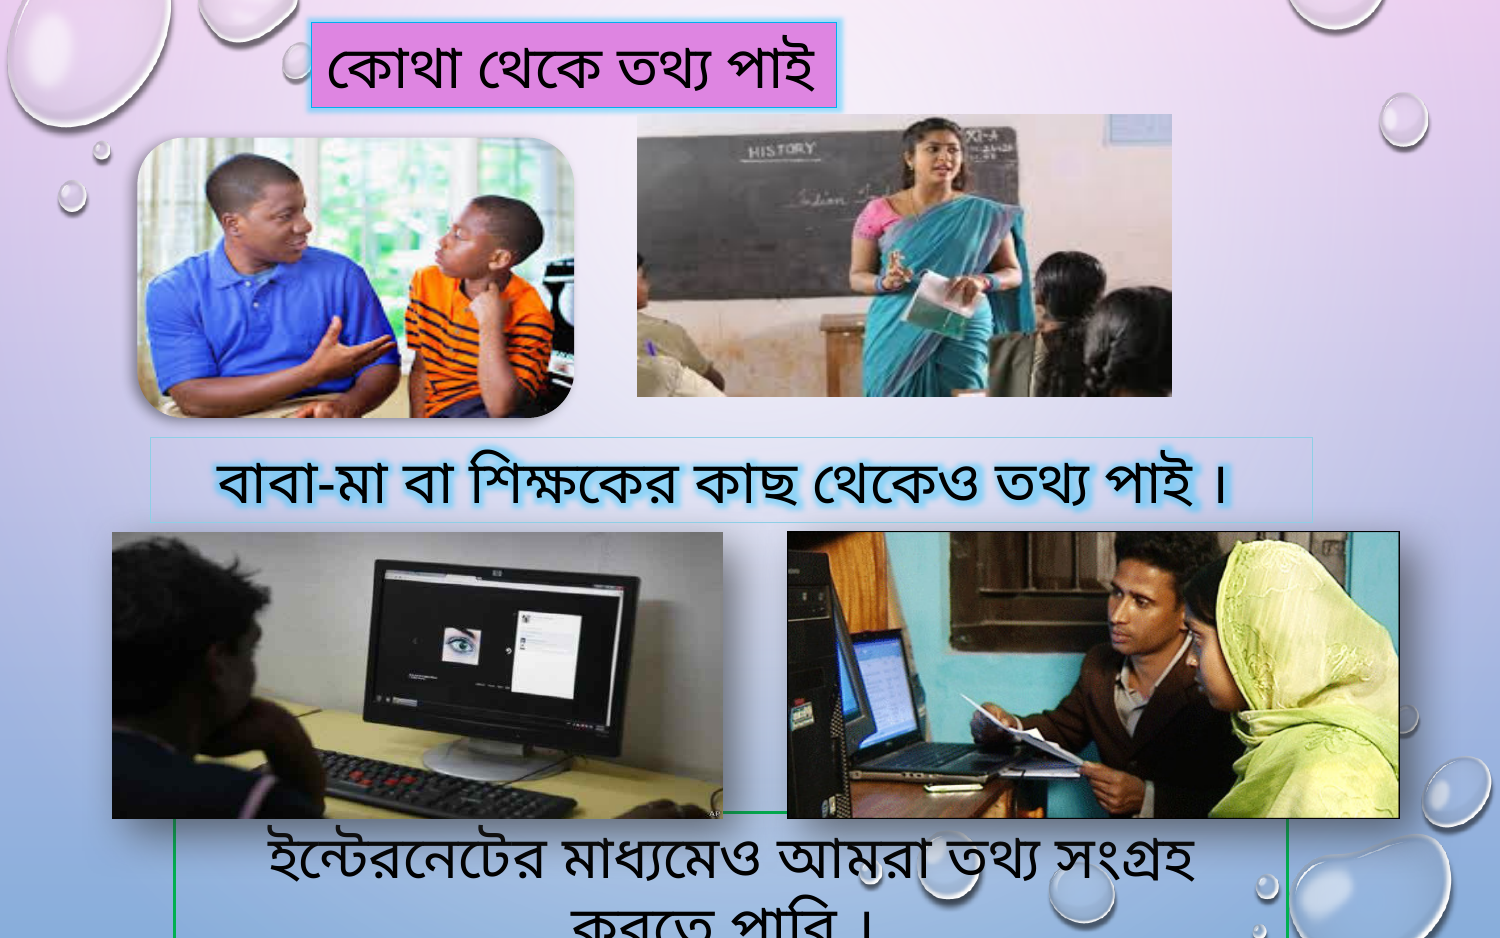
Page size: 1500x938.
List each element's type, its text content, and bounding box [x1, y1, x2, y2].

picture [0, 0, 1500, 938]
text_box বাবা-মা বা শিক্ষকের কাছ থেকেও তথ্য পাই । [150, 437, 1313, 523]
text_box কোথা থেকে তথ্য পাই [311, 22, 837, 108]
text_box ইন্টেরনেটের মাধ্যমেও আমরা তথ্য সংগ্রহ করতে পারি । [174, 838, 1288, 938]
